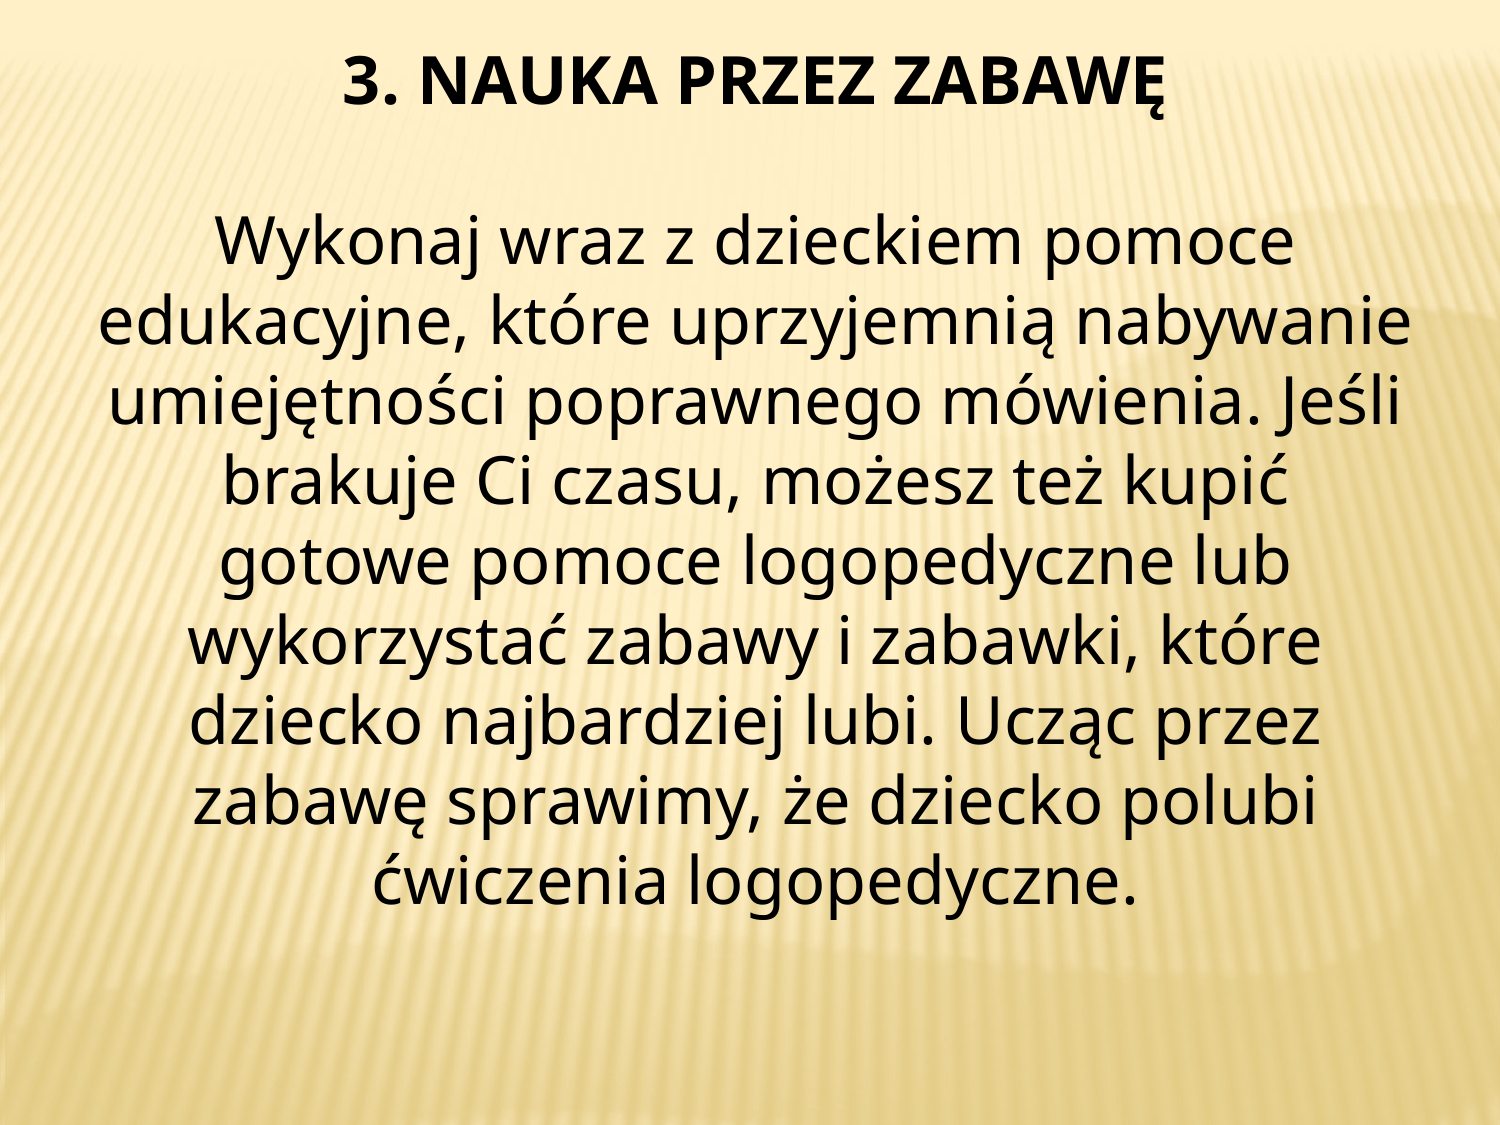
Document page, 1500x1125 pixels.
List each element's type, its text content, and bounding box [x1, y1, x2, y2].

text_box 3. NAUKA PRZEZ ZABAWĘ Wykonaj wraz z dzieckiem pomoce edukacyjne, które uprzyjemnią nabywanie umiejętności poprawnego mówienia. Jeśli brakuje Ci czasu, możesz też kupić gotowe pomoce logopedyczne lub wykorzystać zabawy i zabawki, które dziecko najbardziej lubi. Ucząc przez zabawę sprawimy, że dziecko polubi ćwiczenia logopedyczne. [53, 30, 1459, 926]
